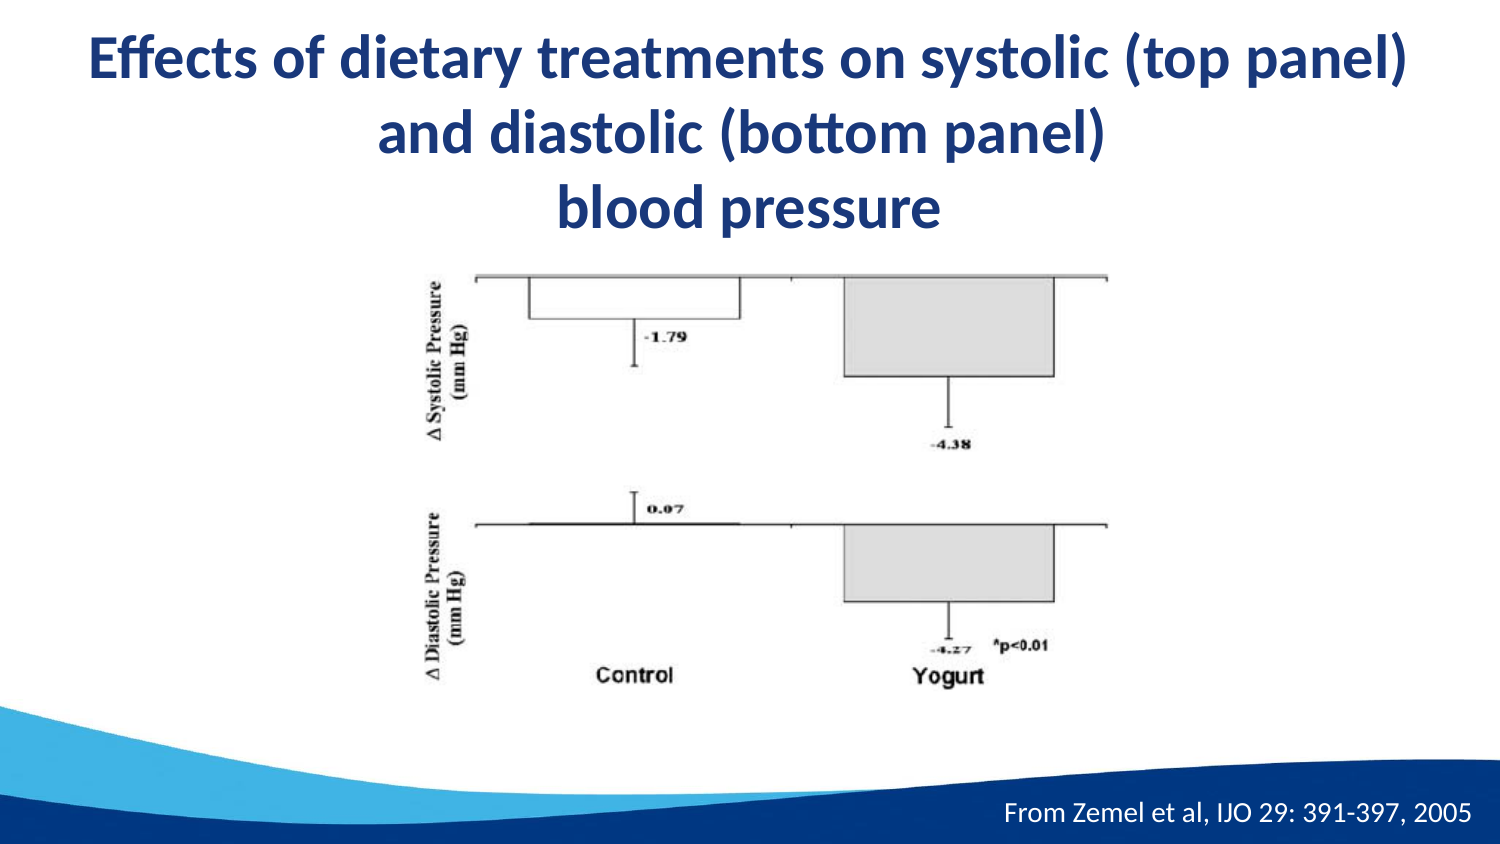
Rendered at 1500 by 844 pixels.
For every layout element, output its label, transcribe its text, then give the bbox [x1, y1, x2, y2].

text_box Effects of dietary treatments on systolic (top panel) and diastolic (bottom panel) blood pressure [41, 9, 1459, 249]
picture [0, 255, 1500, 844]
